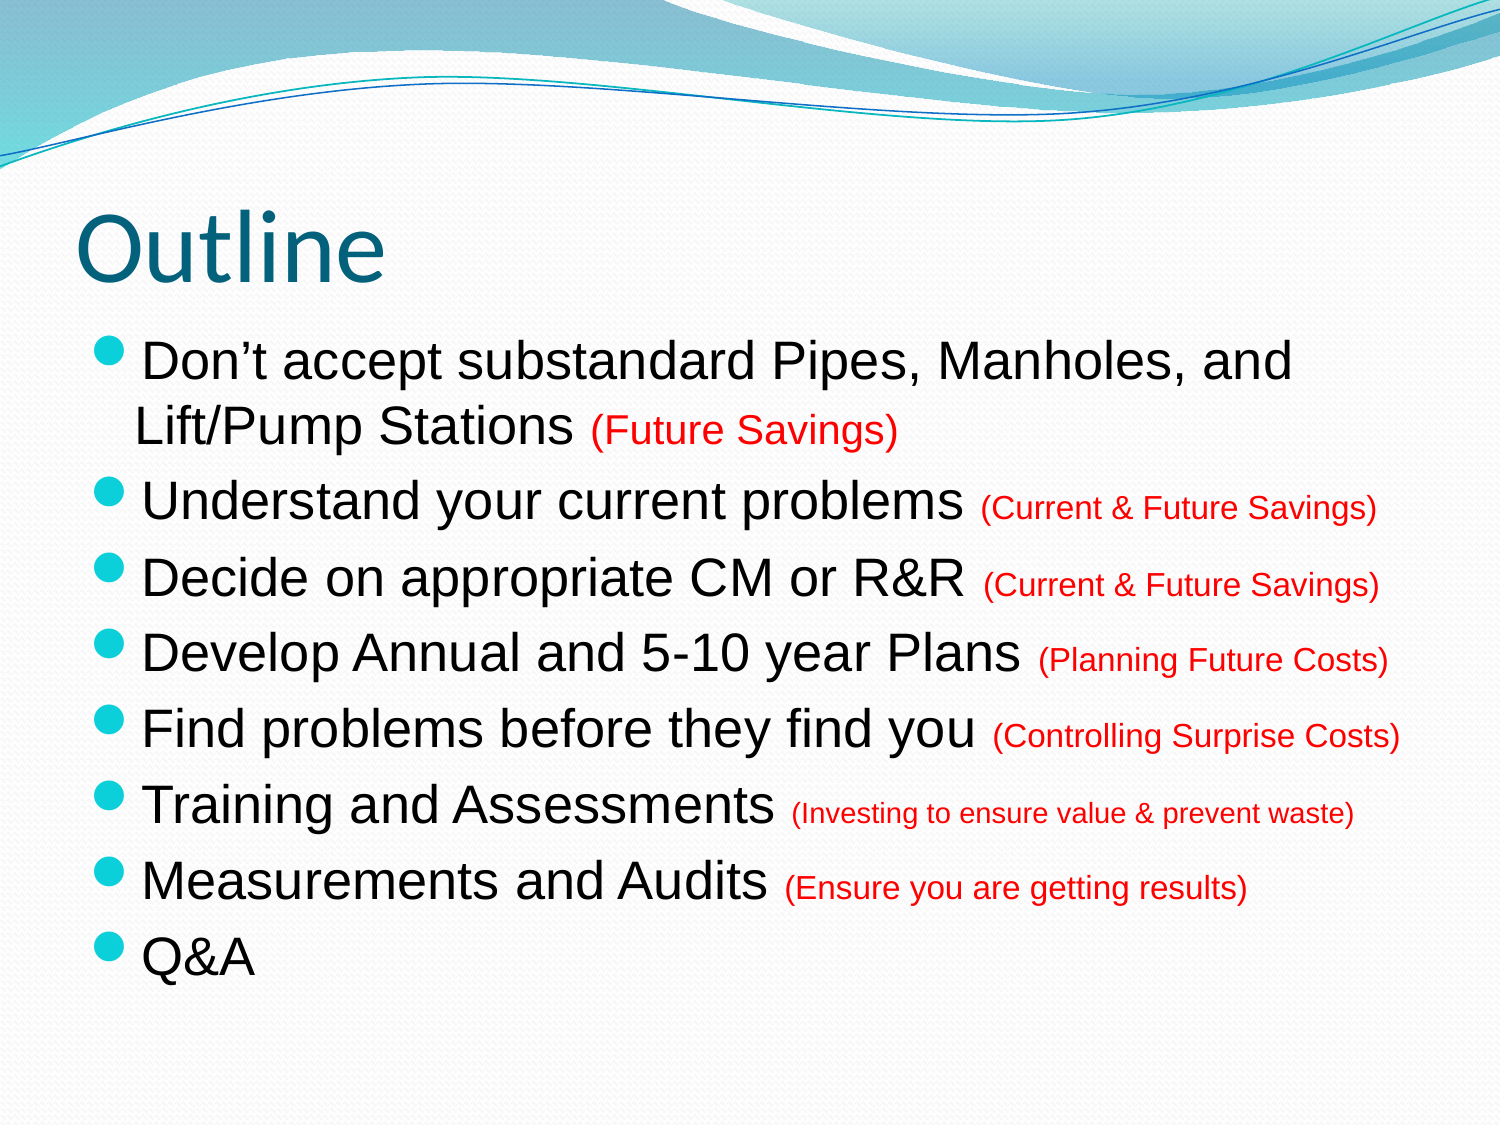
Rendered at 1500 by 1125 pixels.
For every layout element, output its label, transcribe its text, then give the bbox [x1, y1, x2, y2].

list Don’t accept substandard Pipes, Manholes, and Lift/Pump Stations (Future Savings) Understand your current problems (Current & Future Savings) Decide on appropriate CM or R&R (Current & Future Savings) Develop Annual and 5-10 year Plans (Planning Future Costs) Find problems before they find you (Controlling Surprise Costs) Training and Assessments (Investing to ensure value & prevent waste) Measurements and Audits (Ensure you are getting results) Q&A [75, 317, 1425, 1038]
title Outline [75, 115, 1425, 303]
